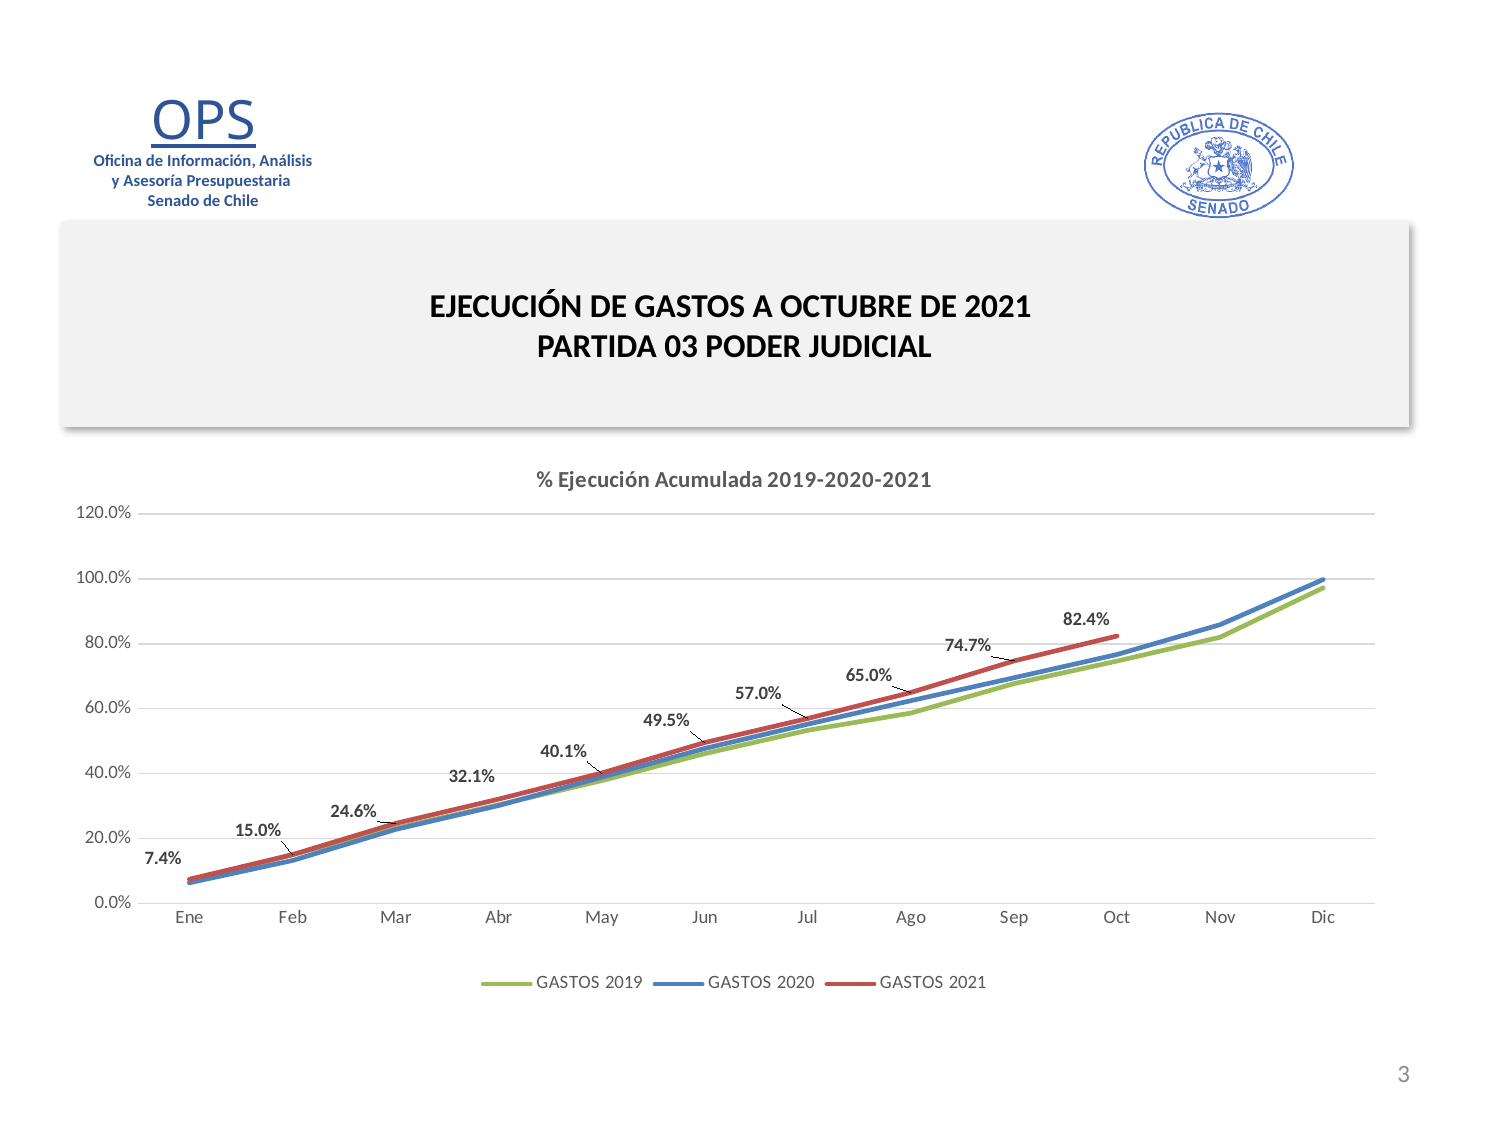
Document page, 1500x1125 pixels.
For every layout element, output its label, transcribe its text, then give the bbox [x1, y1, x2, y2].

slide_number 3 [1074, 1042, 1425, 1103]
chart [60, 444, 1409, 1000]
title EJECUCIÓN DE GASTOS A OCTUBRE DE 2021 PARTIDA 03 PODER JUDICIAL [61, 222, 1409, 426]
picture [1128, 106, 1308, 222]
